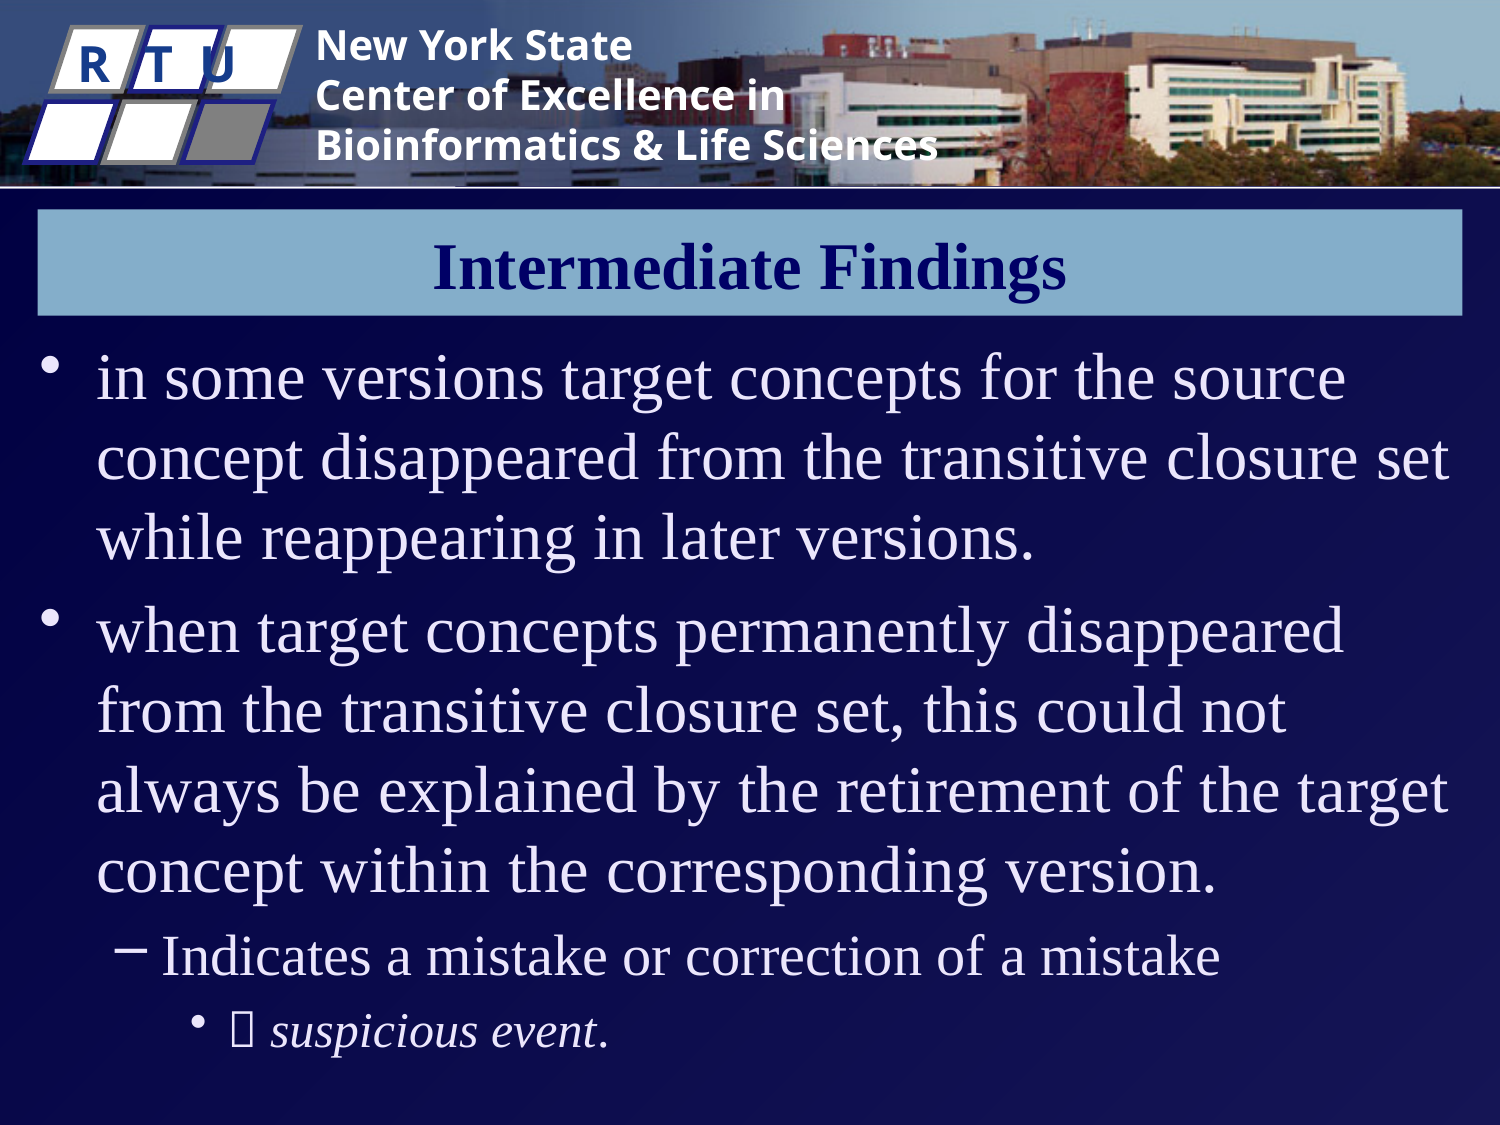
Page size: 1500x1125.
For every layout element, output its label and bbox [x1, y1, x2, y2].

list [24, 324, 1476, 1101]
title [37, 209, 1463, 316]
picture [0, 0, 1500, 186]
